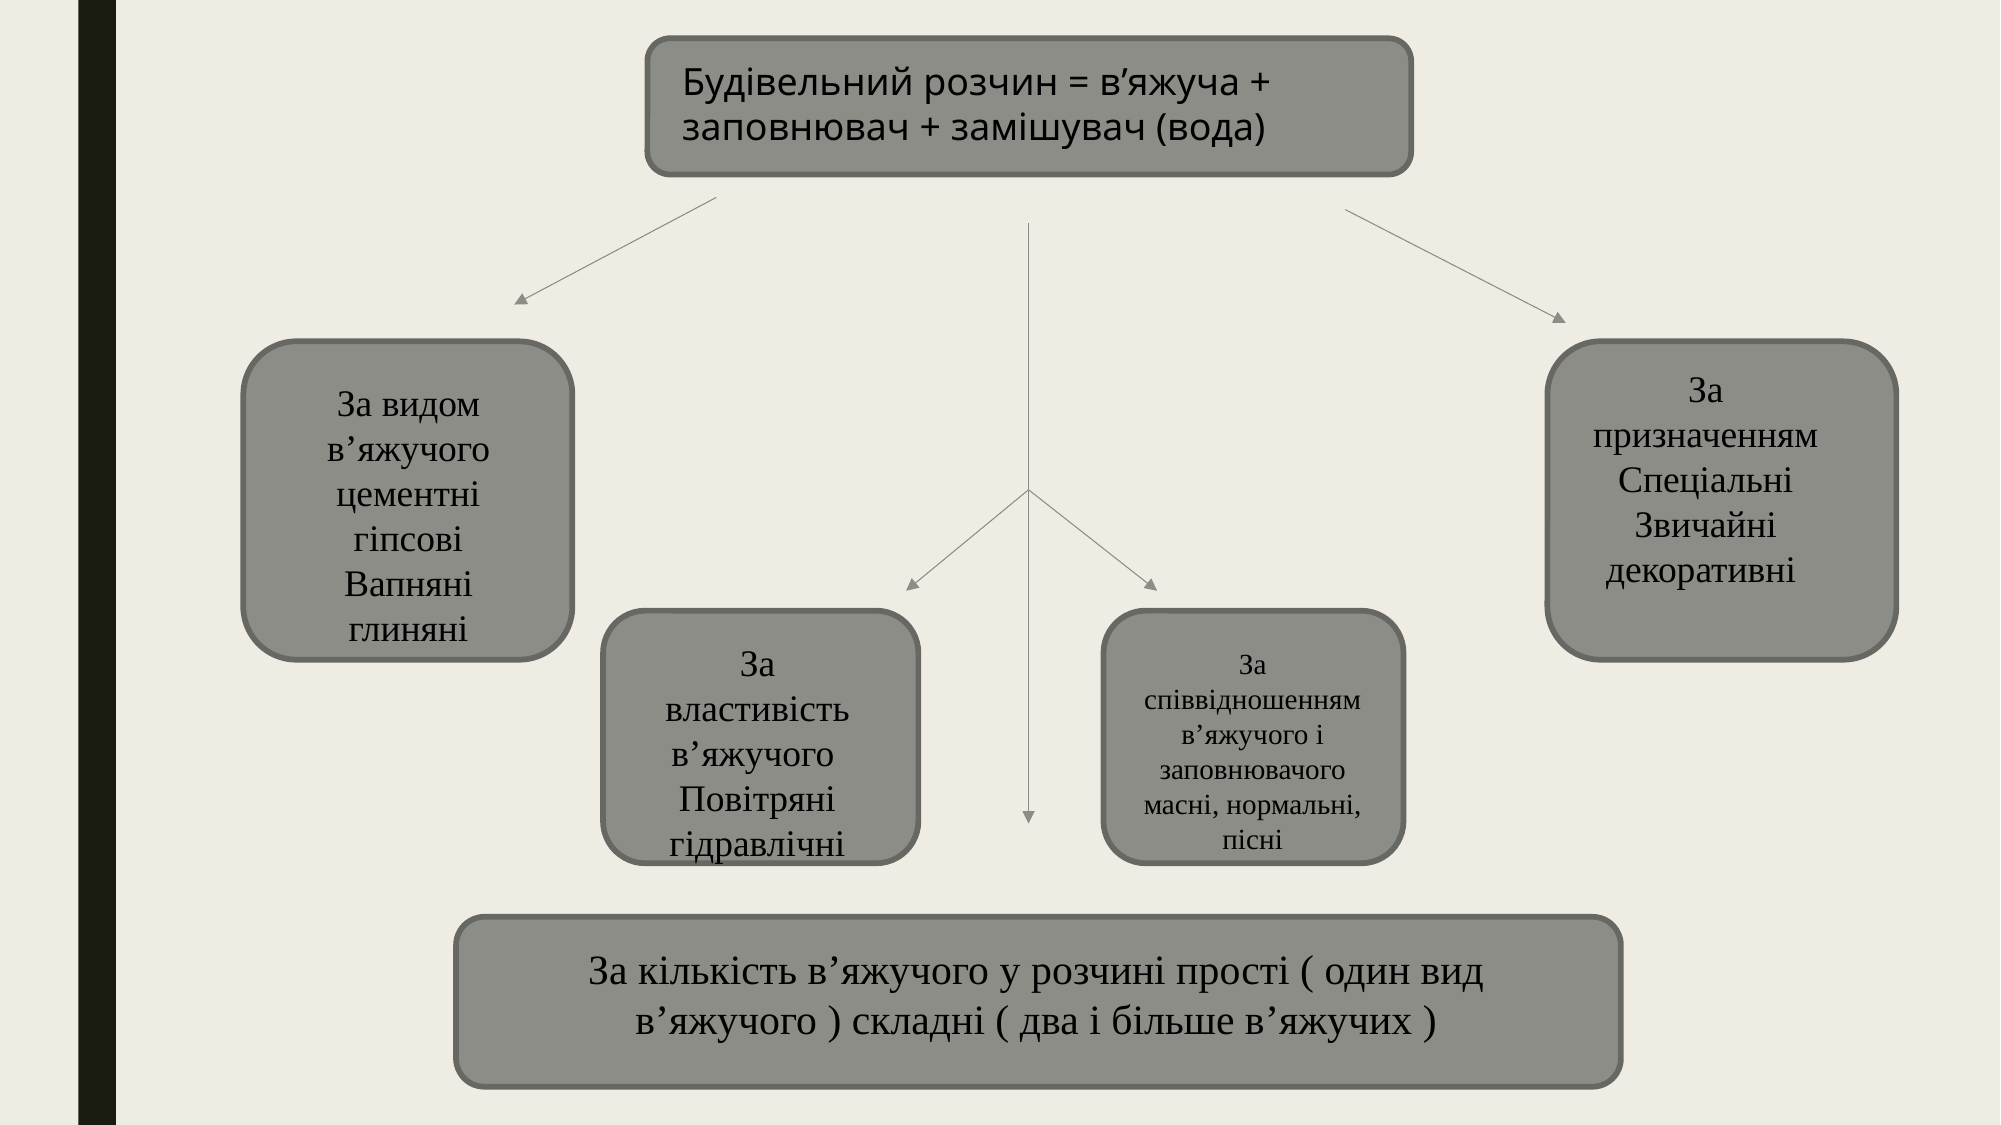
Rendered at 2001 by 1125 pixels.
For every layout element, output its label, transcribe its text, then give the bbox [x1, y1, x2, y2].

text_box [514, 197, 717, 305]
text_box За призначенням Спеціальні Звичайні декоративні [1578, 358, 1834, 598]
text_box [240, 338, 576, 663]
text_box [1028, 489, 1158, 591]
text_box [600, 607, 922, 866]
text_box За співвідношенням в’яжучого і заповнювачого масні, нормальні, пісні [1121, 638, 1384, 863]
text_box [644, 35, 1415, 178]
text_box За властивість в’яжучого Повітряні гідравлічні [630, 632, 885, 872]
text_box [453, 913, 1624, 1090]
text_box Будівельний розчин = в’яжуча + заповнювач + замішувач (вода) [667, 50, 1384, 156]
text_box [1100, 607, 1407, 861]
text_box За кількість в’яжучого у розчині прості ( один вид в’яжучого ) складні ( два і більше в’яжучих ) [494, 935, 1578, 1050]
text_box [1345, 209, 1566, 323]
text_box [906, 489, 1028, 591]
text_box [1544, 338, 1900, 663]
text_box [1129, 863, 1378, 867]
text_box За видом в’яжучого цементні гіпсові Вапняні глиняні [273, 371, 544, 657]
